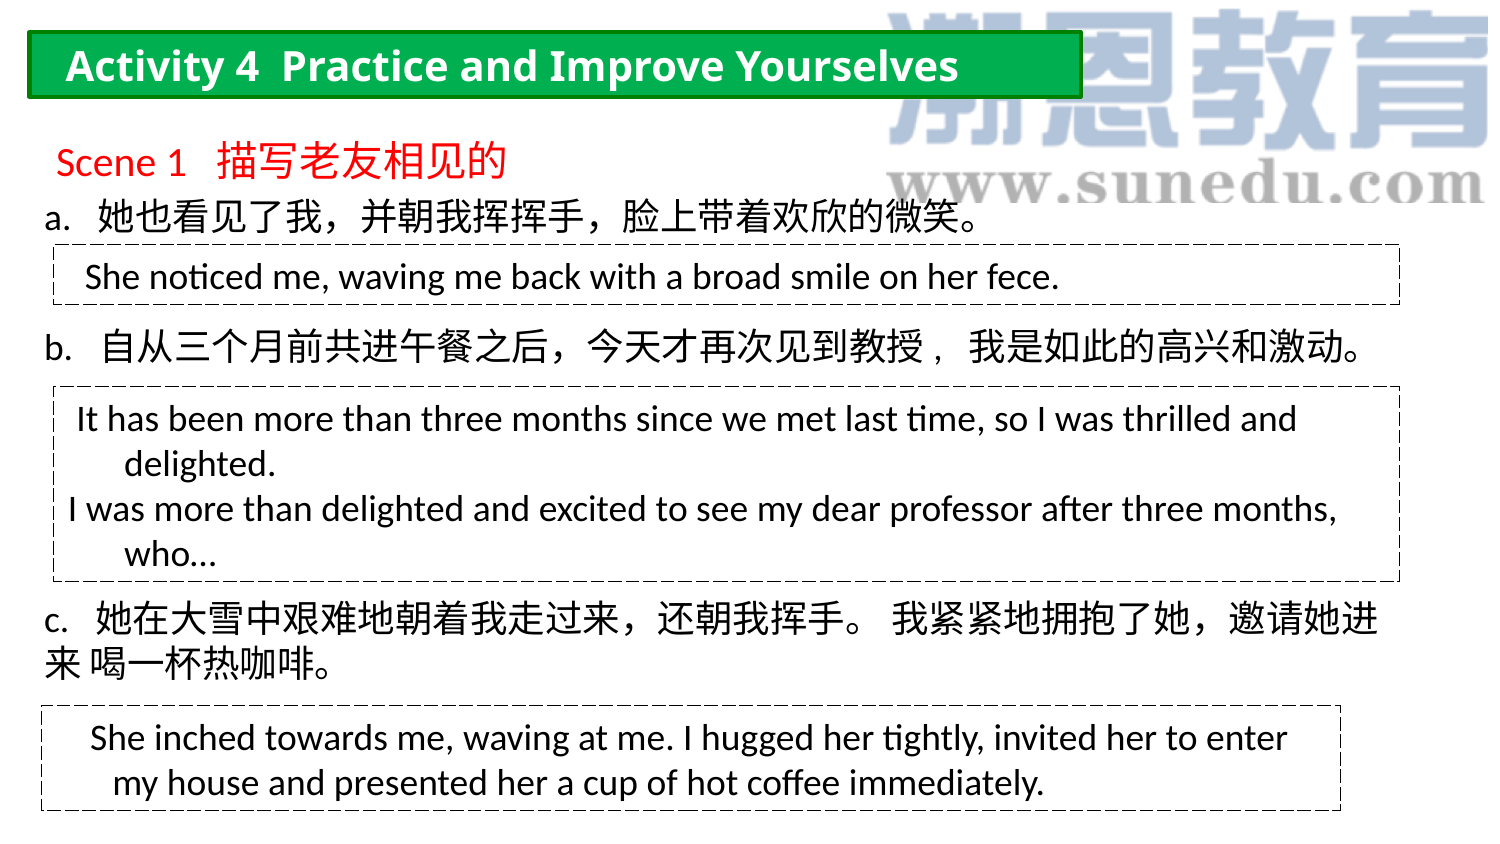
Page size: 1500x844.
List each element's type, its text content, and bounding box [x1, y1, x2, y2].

text_box She noticed me, waving me back with a broad smile on her fece. [53, 244, 1400, 305]
text_box It has been more than three months since we met last time, so I was thrilled and delighted. I was more than delighted and excited to see my dear professor after three months, who… [53, 386, 1400, 582]
text_box c. 她在大雪中艰难地朝着我走过来，还朝我挥手。 我紧紧地拥抱了她，邀请她进来 喝一杯热咖啡。 [29, 587, 1424, 692]
text_box She inched towards me, waving at me. I hugged her tightly, invited her to enter my house and presented her a cup of hot coffee immediately. [41, 705, 1341, 811]
text_box a. 她也看见了我，并朝我挥挥手，脸上带着欢欣的微笑。 [29, 185, 1388, 246]
text_box b. 自从三个月前共进午餐之后，今天才再次见到教授, 我是如此的高兴和激动。 [29, 315, 1400, 376]
text_box Scene 1 描写老友相见的 [41, 114, 1412, 192]
picture [884, 7, 1488, 203]
text_box Activity 4 Practice and Improve Yourselves [27, 30, 1083, 99]
